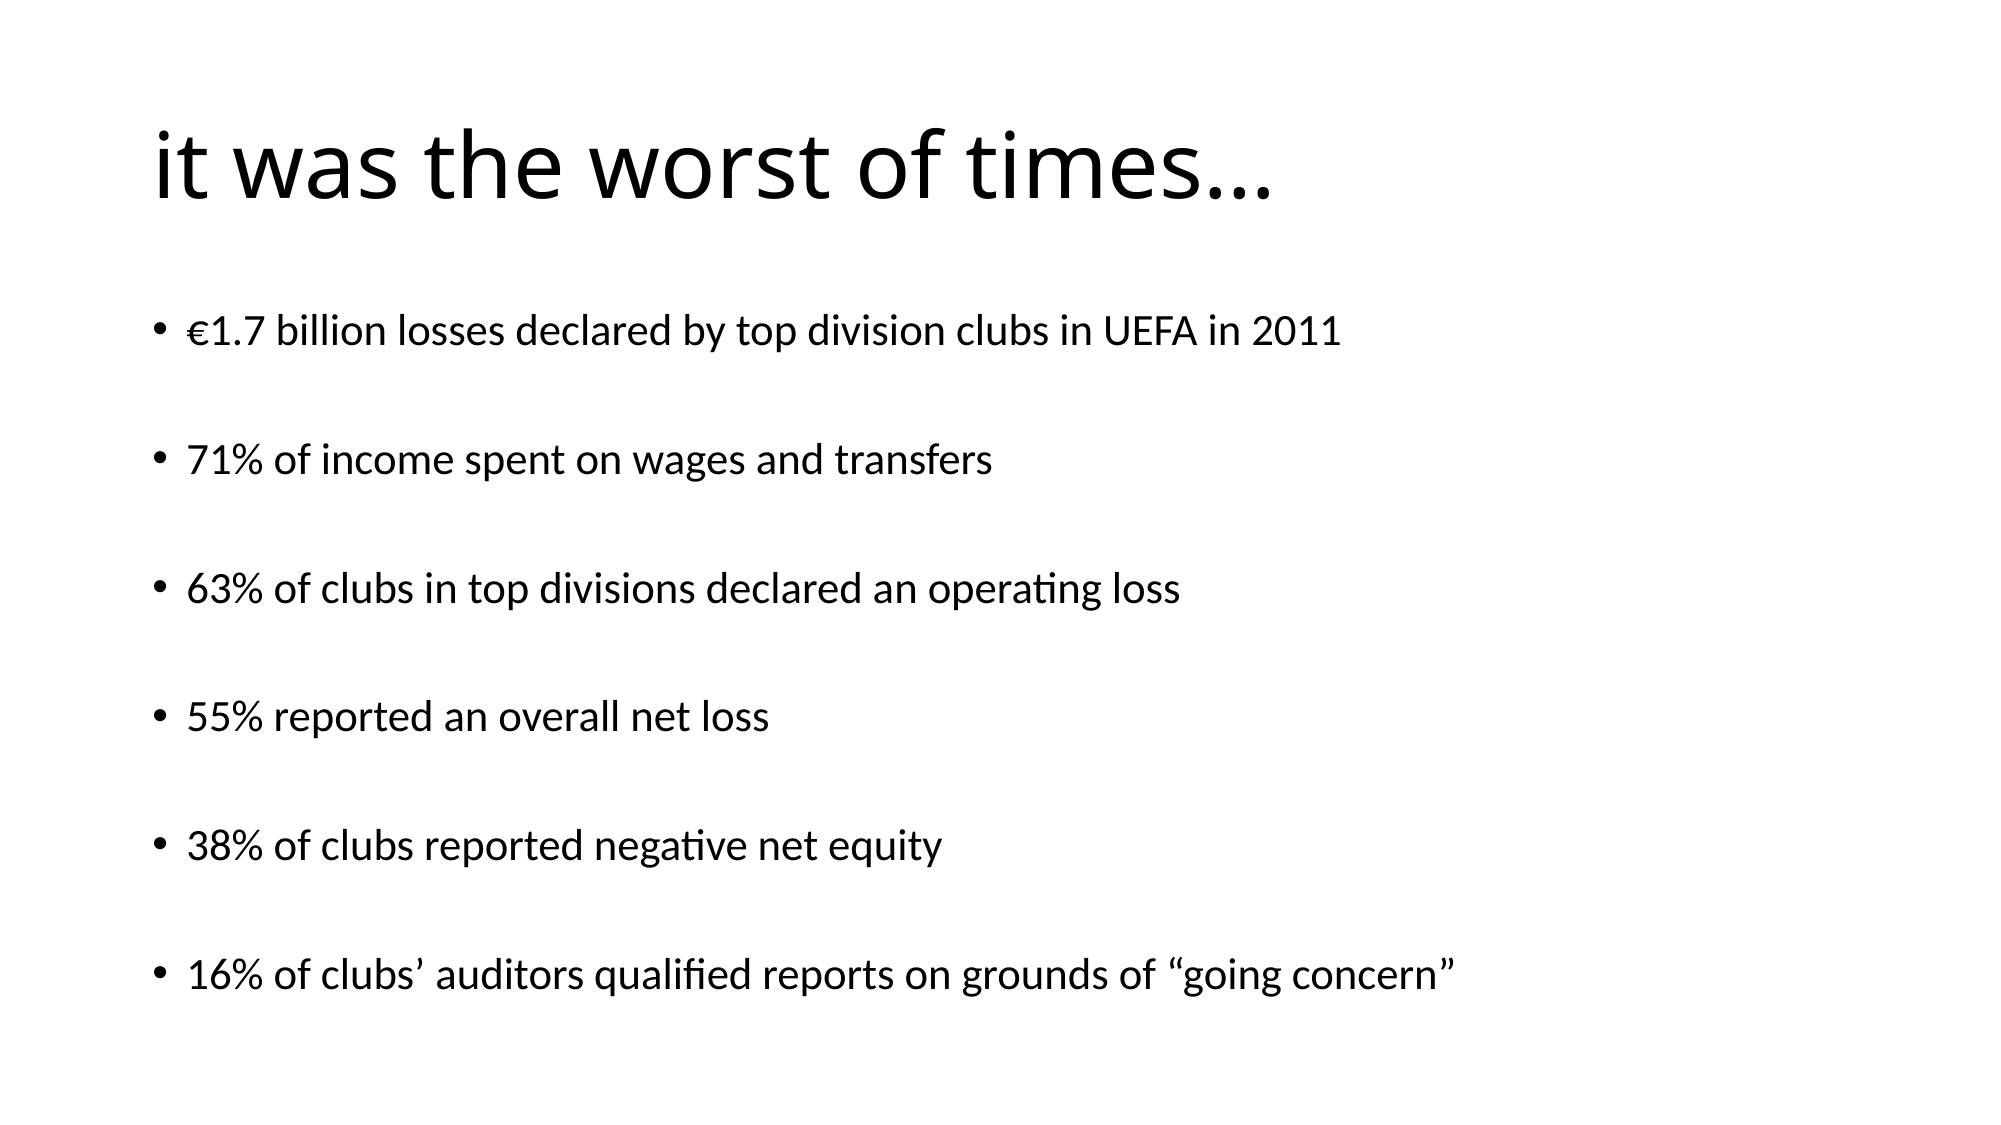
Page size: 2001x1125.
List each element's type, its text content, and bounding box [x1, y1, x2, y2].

list €1.7 billion losses declared by top division clubs in UEFA in 2011 71% of income spent on wages and transfers 63% of clubs in top divisions declared an operating loss 55% reported an overall net loss 38% of clubs reported negative net equity 16% of clubs’ auditors qualified reports on grounds of “going concern” [137, 299, 1863, 1014]
title it was the worst of times… [137, 59, 1863, 278]
